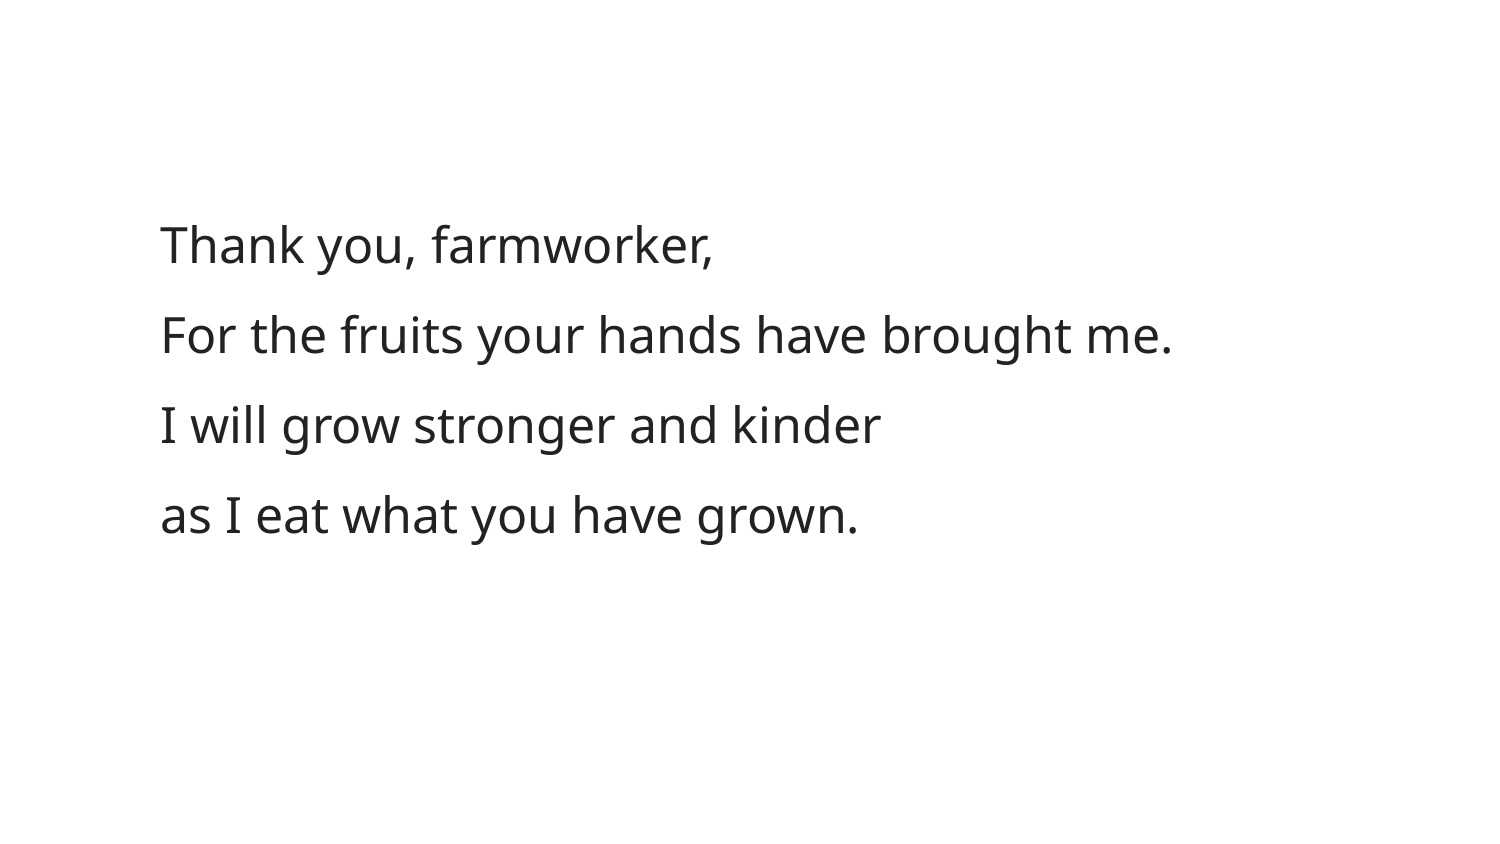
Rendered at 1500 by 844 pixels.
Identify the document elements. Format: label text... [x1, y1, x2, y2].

text_box Thank you, farmworker, For the fruits your hands have brought me. I will grow stronger and kinder as I eat what you have grown. [145, 133, 1355, 787]
